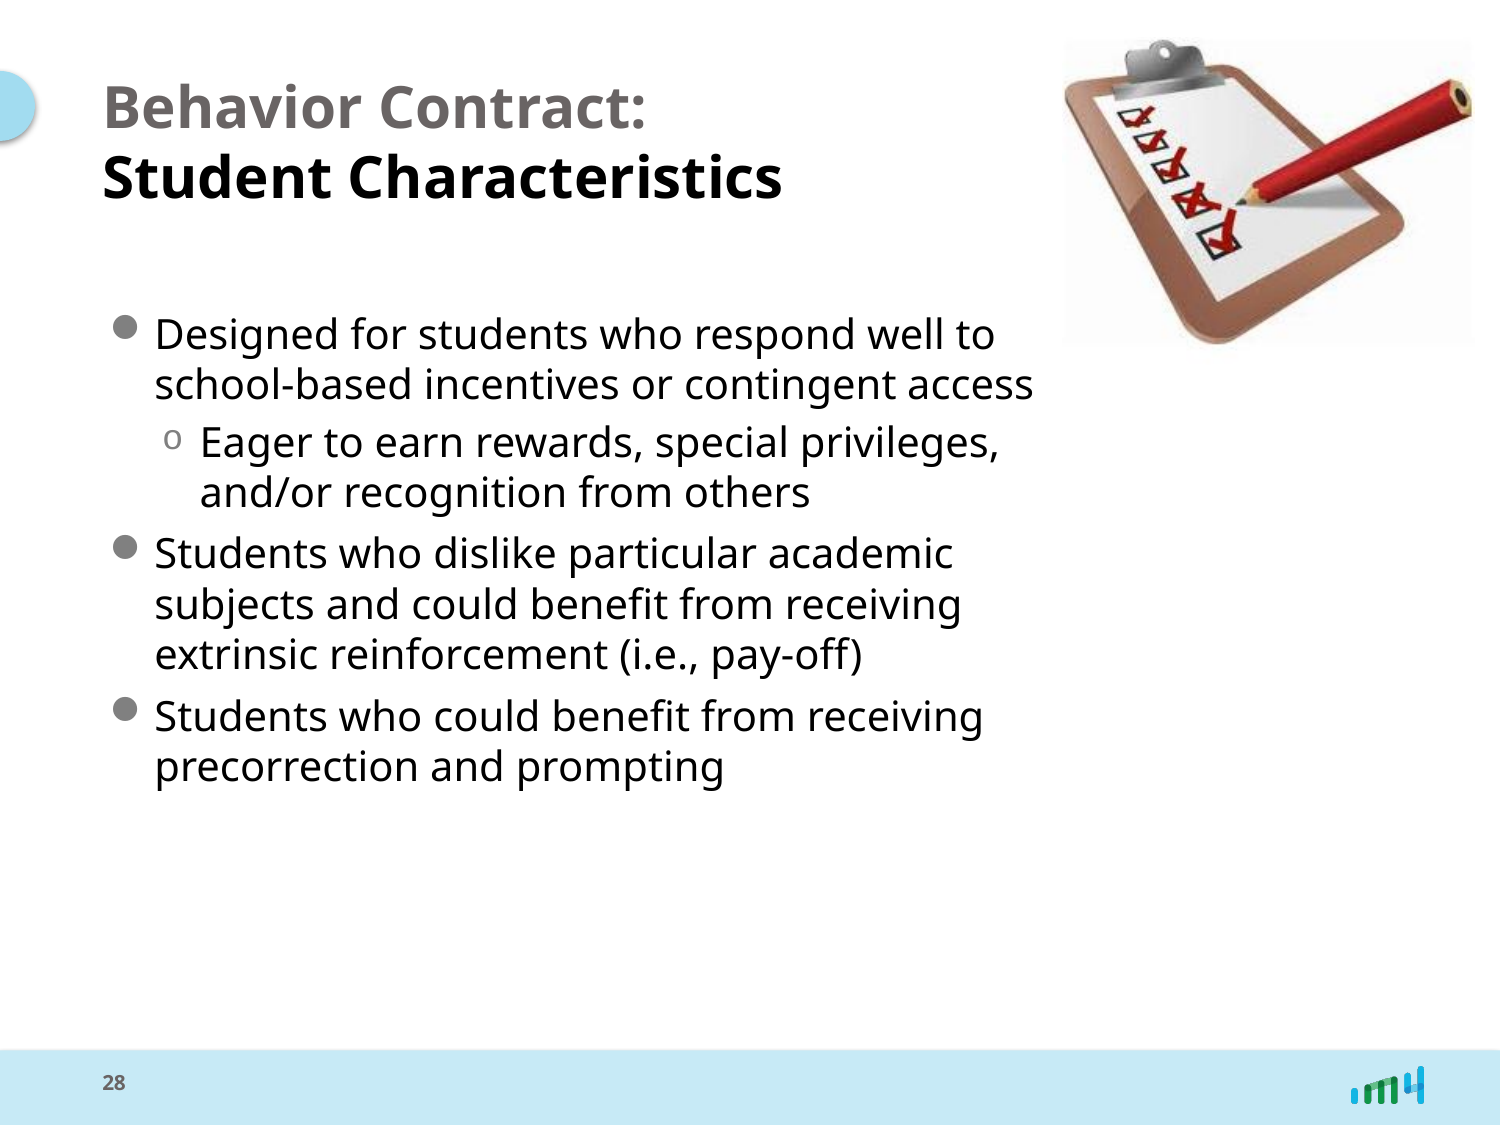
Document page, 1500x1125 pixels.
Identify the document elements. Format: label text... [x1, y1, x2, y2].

picture [1351, 1066, 1424, 1104]
title Behavior Contract: Student Characteristics [87, 62, 1056, 220]
slide_number 28 [87, 1062, 181, 1100]
list Designed for students who respond well to school-based incentives or contingent access Eager to earn rewards, special privileges, and/or recognition from others Students who dislike particular academic subjects and could benefit from receiving extrinsic reinforcement (i.e., pay-off) Students who could benefit from receiving precorrection and prompting [94, 299, 1095, 1013]
picture [1062, 37, 1476, 368]
